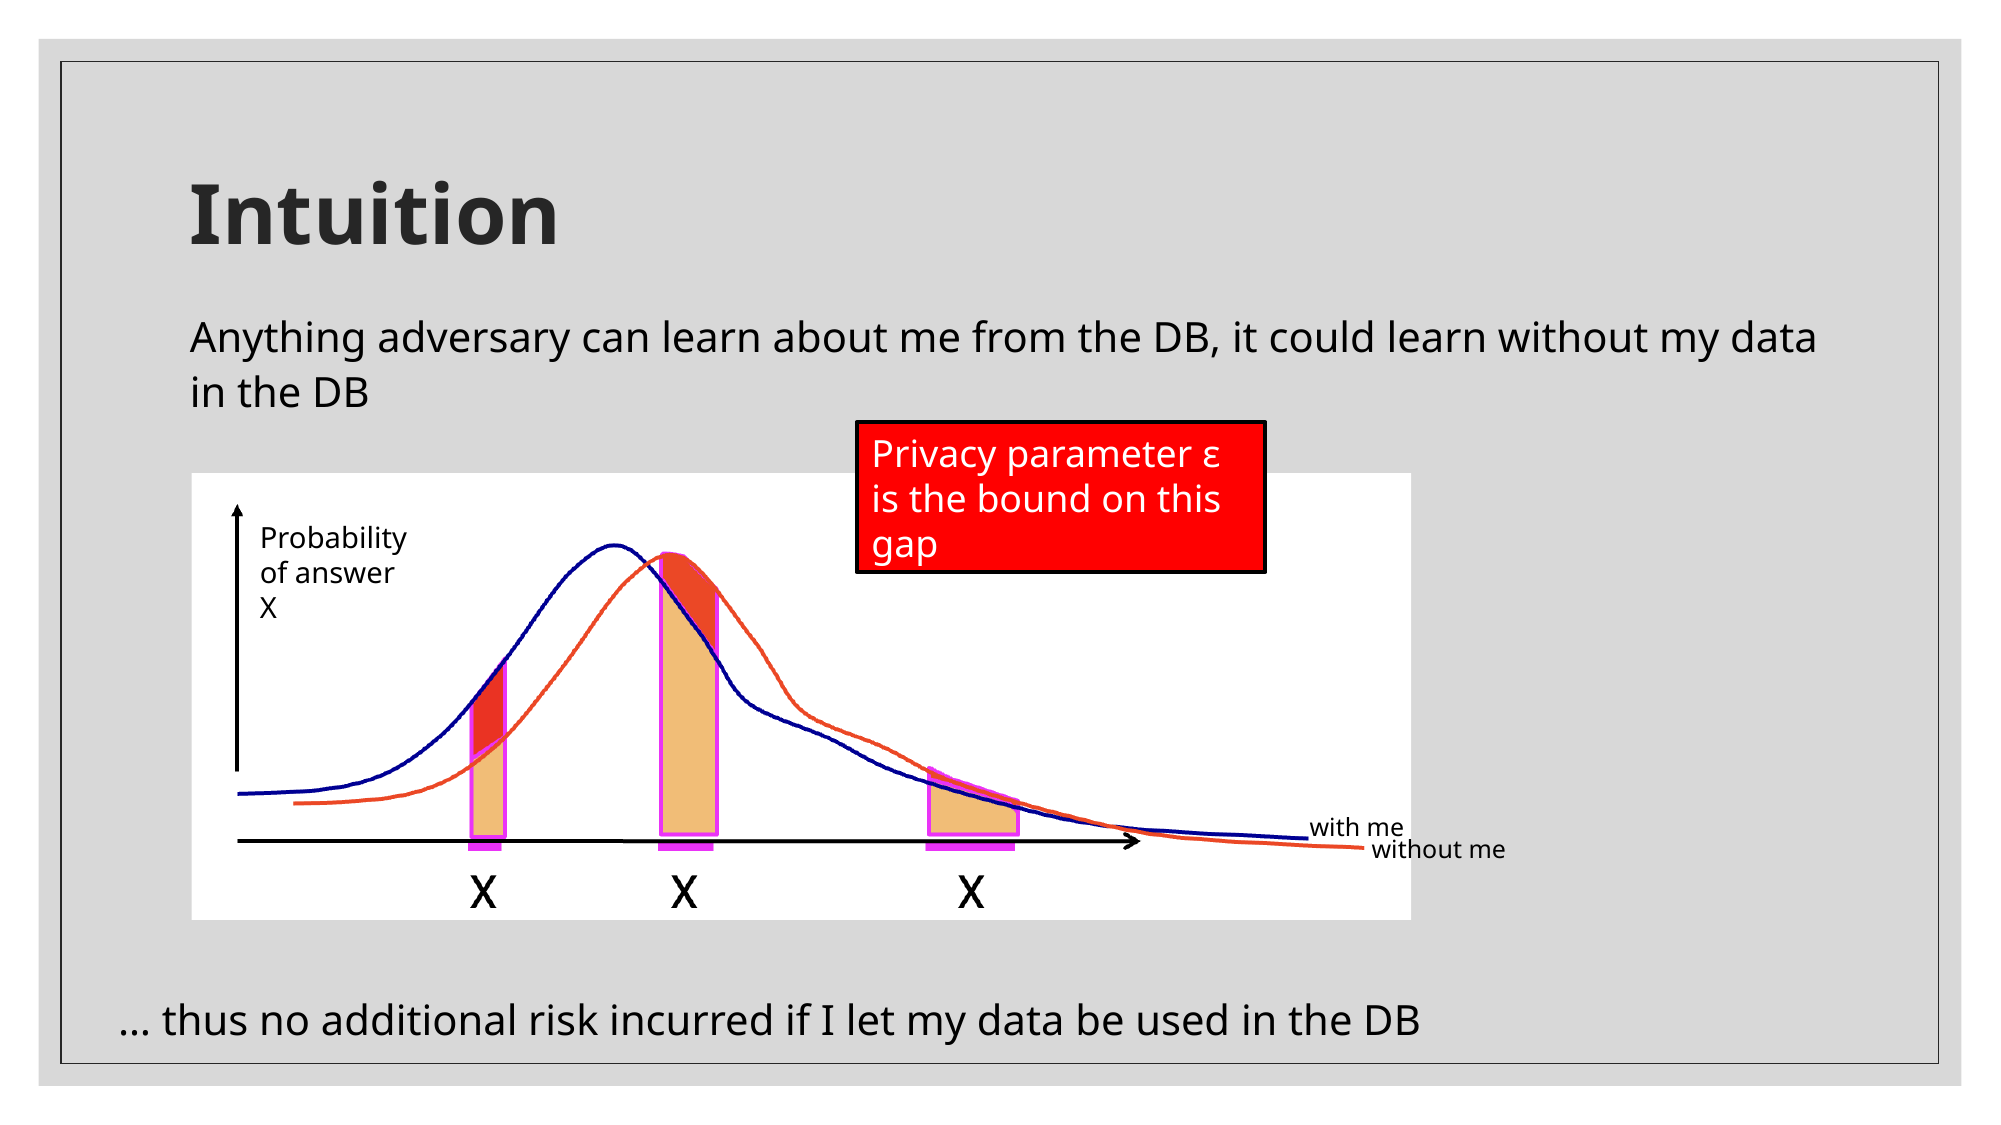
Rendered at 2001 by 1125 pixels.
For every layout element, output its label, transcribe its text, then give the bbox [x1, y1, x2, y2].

title Intuition [174, 105, 1825, 298]
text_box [441, 428, 855, 672]
text_box without me [1417, 826, 1521, 872]
text_box Privacy parameter ε is the bound on this gap [856, 422, 1266, 469]
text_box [920, 531, 952, 776]
picture [191, 473, 1412, 920]
list Anything adversary can learn about me from the DB, it could learn without my data in the DB [174, 298, 1857, 408]
text_box … thus no additional risk incurred if I let my data be used in the DB [103, 986, 1437, 1052]
